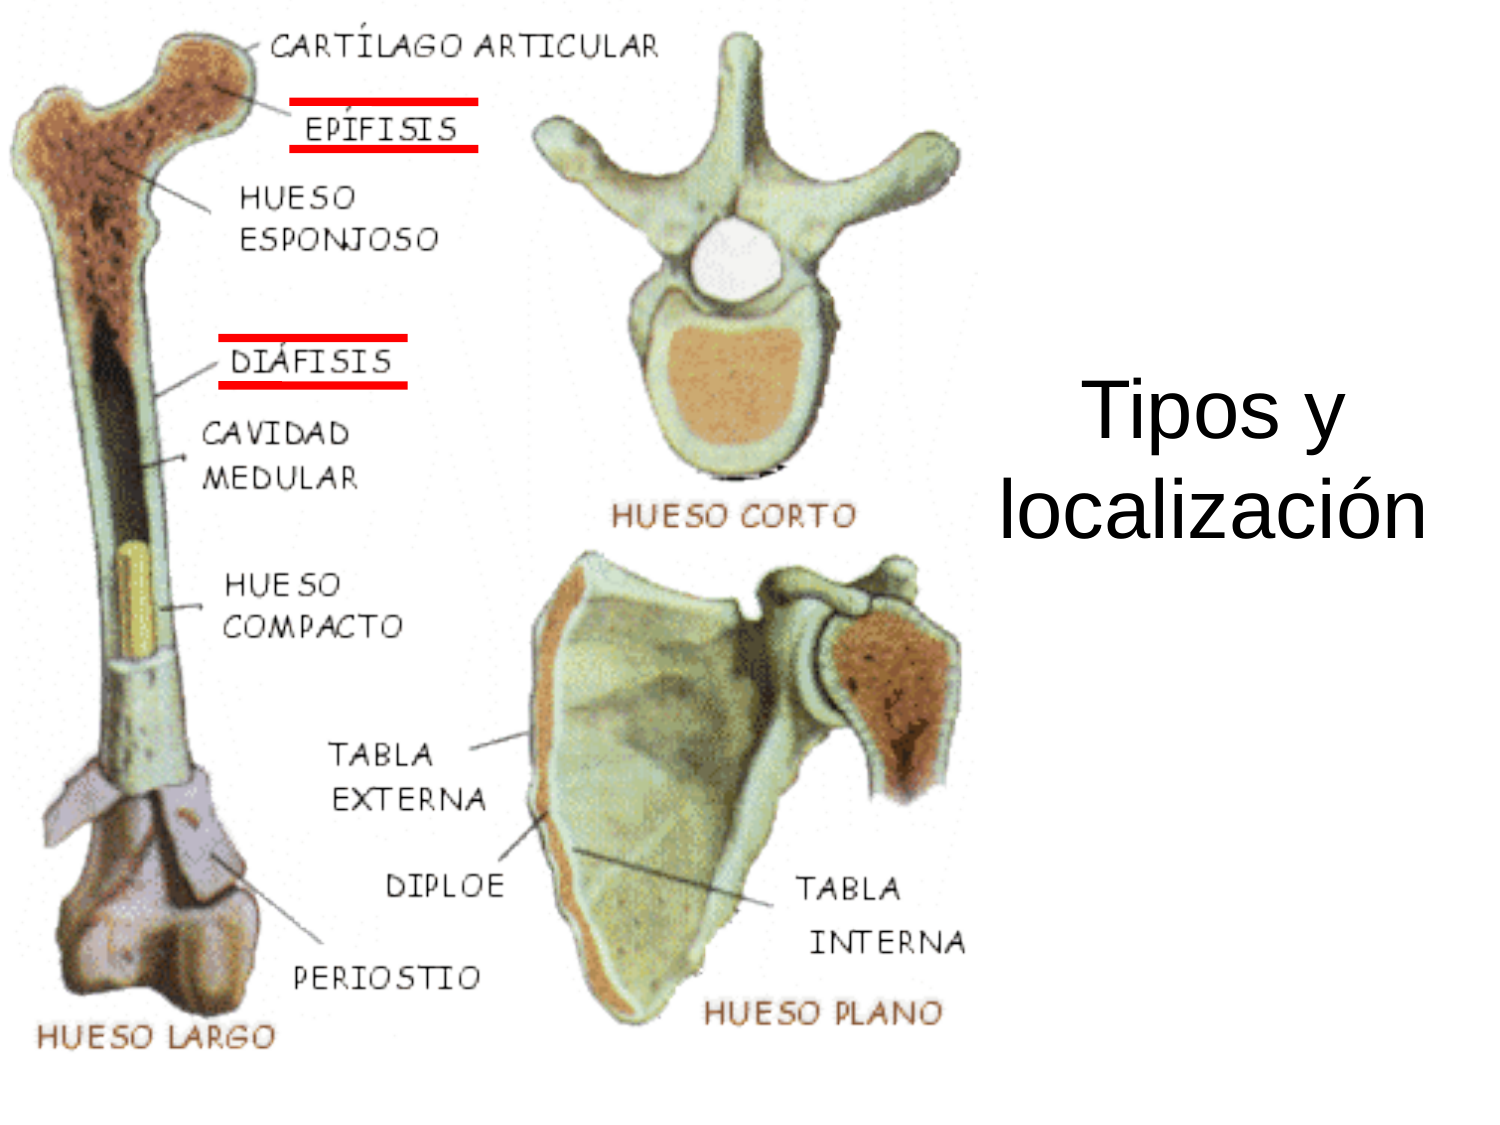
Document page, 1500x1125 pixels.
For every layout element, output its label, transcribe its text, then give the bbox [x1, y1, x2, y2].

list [7, 0, 978, 1071]
title Tipos y localización [978, 361, 1453, 550]
